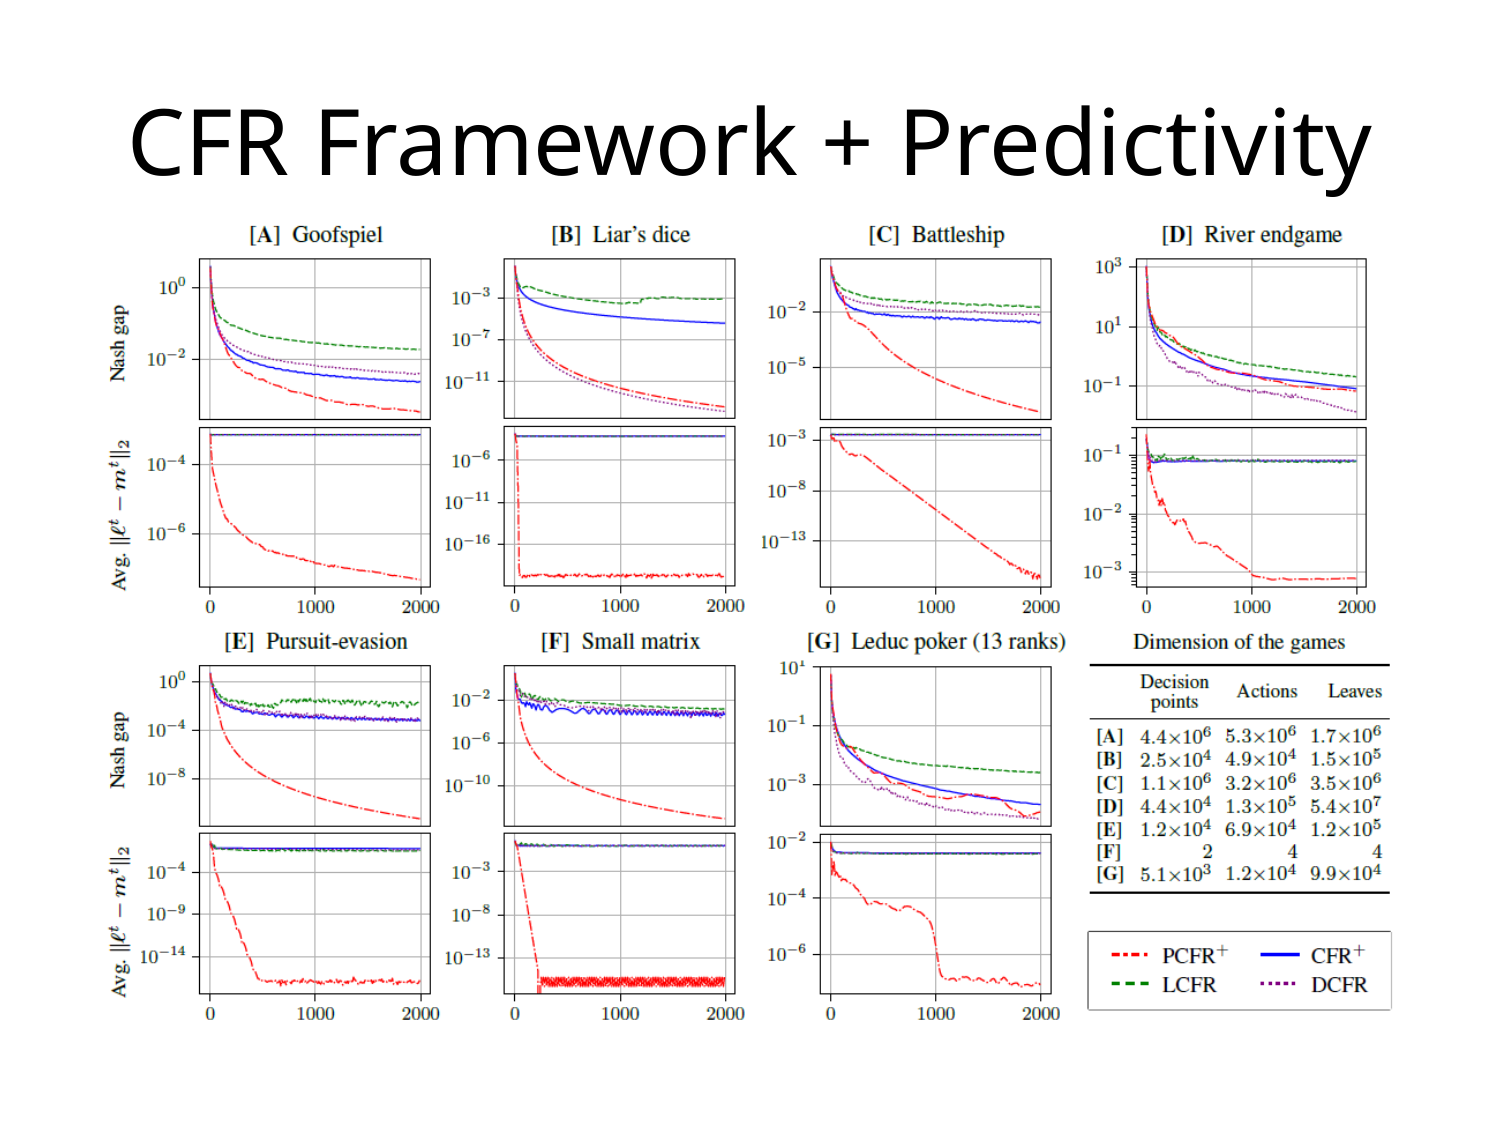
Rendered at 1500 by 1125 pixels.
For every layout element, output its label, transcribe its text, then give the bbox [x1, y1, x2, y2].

title CFR Framework + Predictivity [75, 45, 1425, 233]
picture [93, 174, 1406, 1028]
